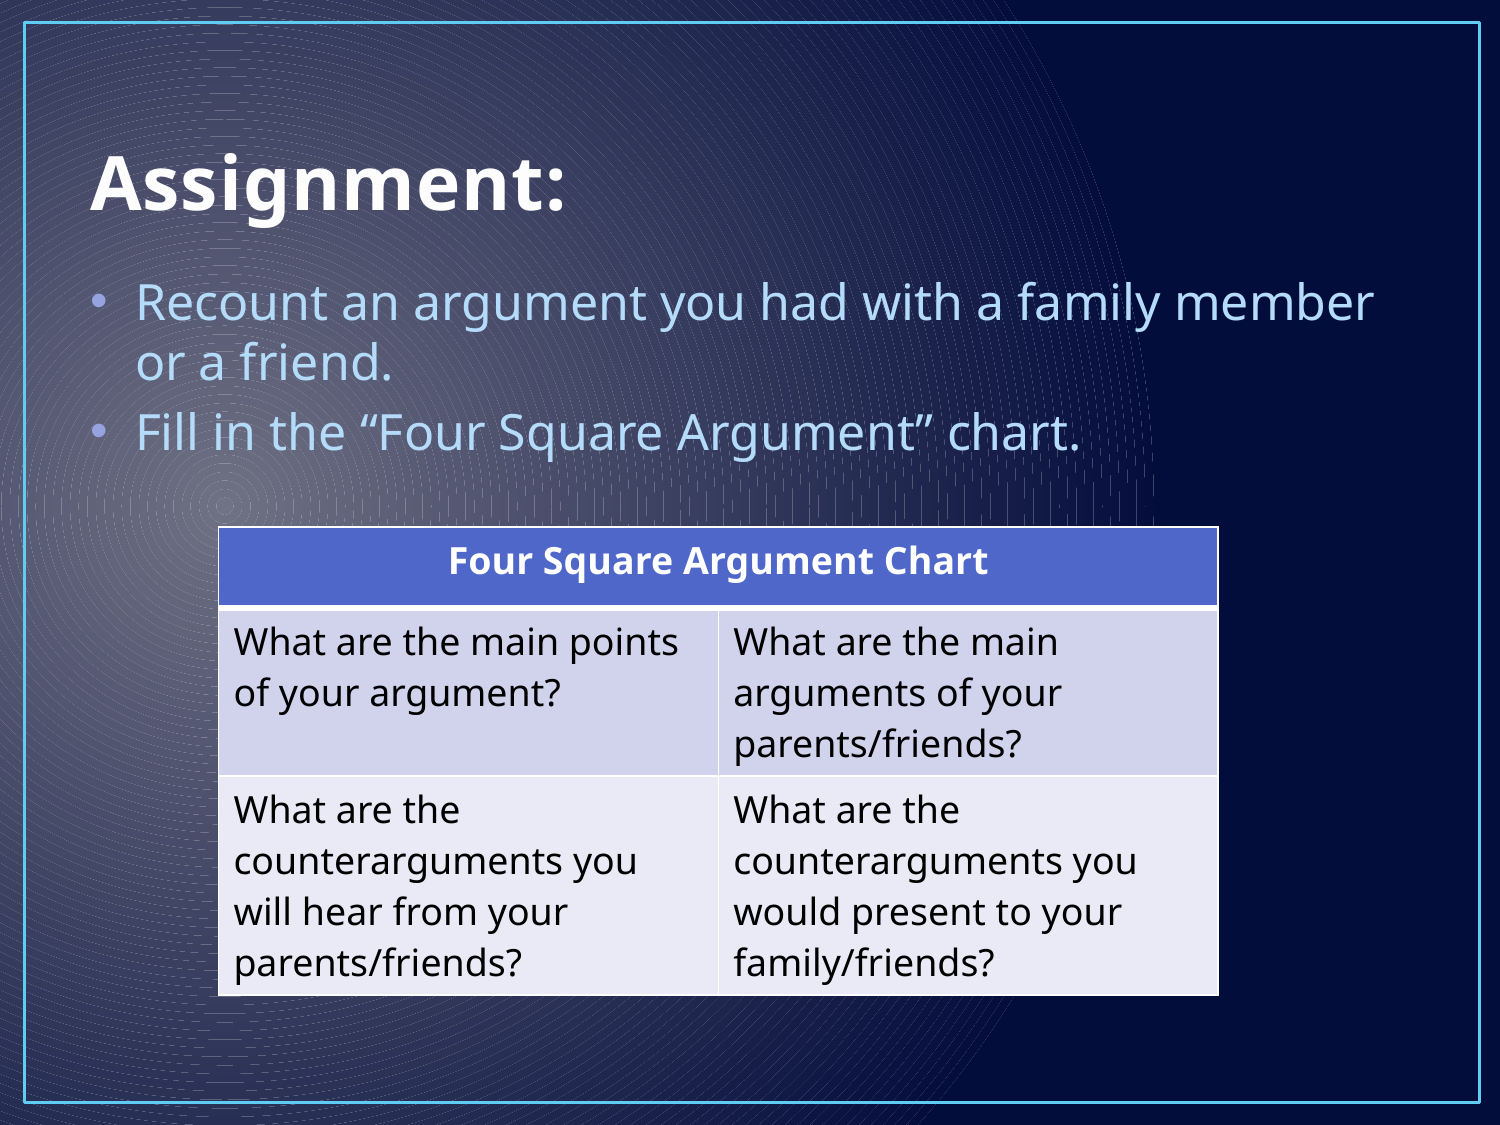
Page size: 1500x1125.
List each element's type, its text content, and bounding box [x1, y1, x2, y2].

table_header Four Square Argument Chart [219, 528, 1217, 605]
table_cell What are the counterarguments you will hear from your parents/friends? [219, 777, 718, 994]
table_cell What are the main arguments of your parents/friends? [719, 611, 1217, 775]
table_cell What are the main points of your argument? [219, 611, 718, 775]
list Recount an argument you had with a family member or a friend. Fill in the “Four Square Argument” chart. [75, 262, 1425, 1012]
table_cell What are the counterarguments you would present to your family/friends? [719, 777, 1217, 994]
title Assignment: [75, 45, 1425, 233]
